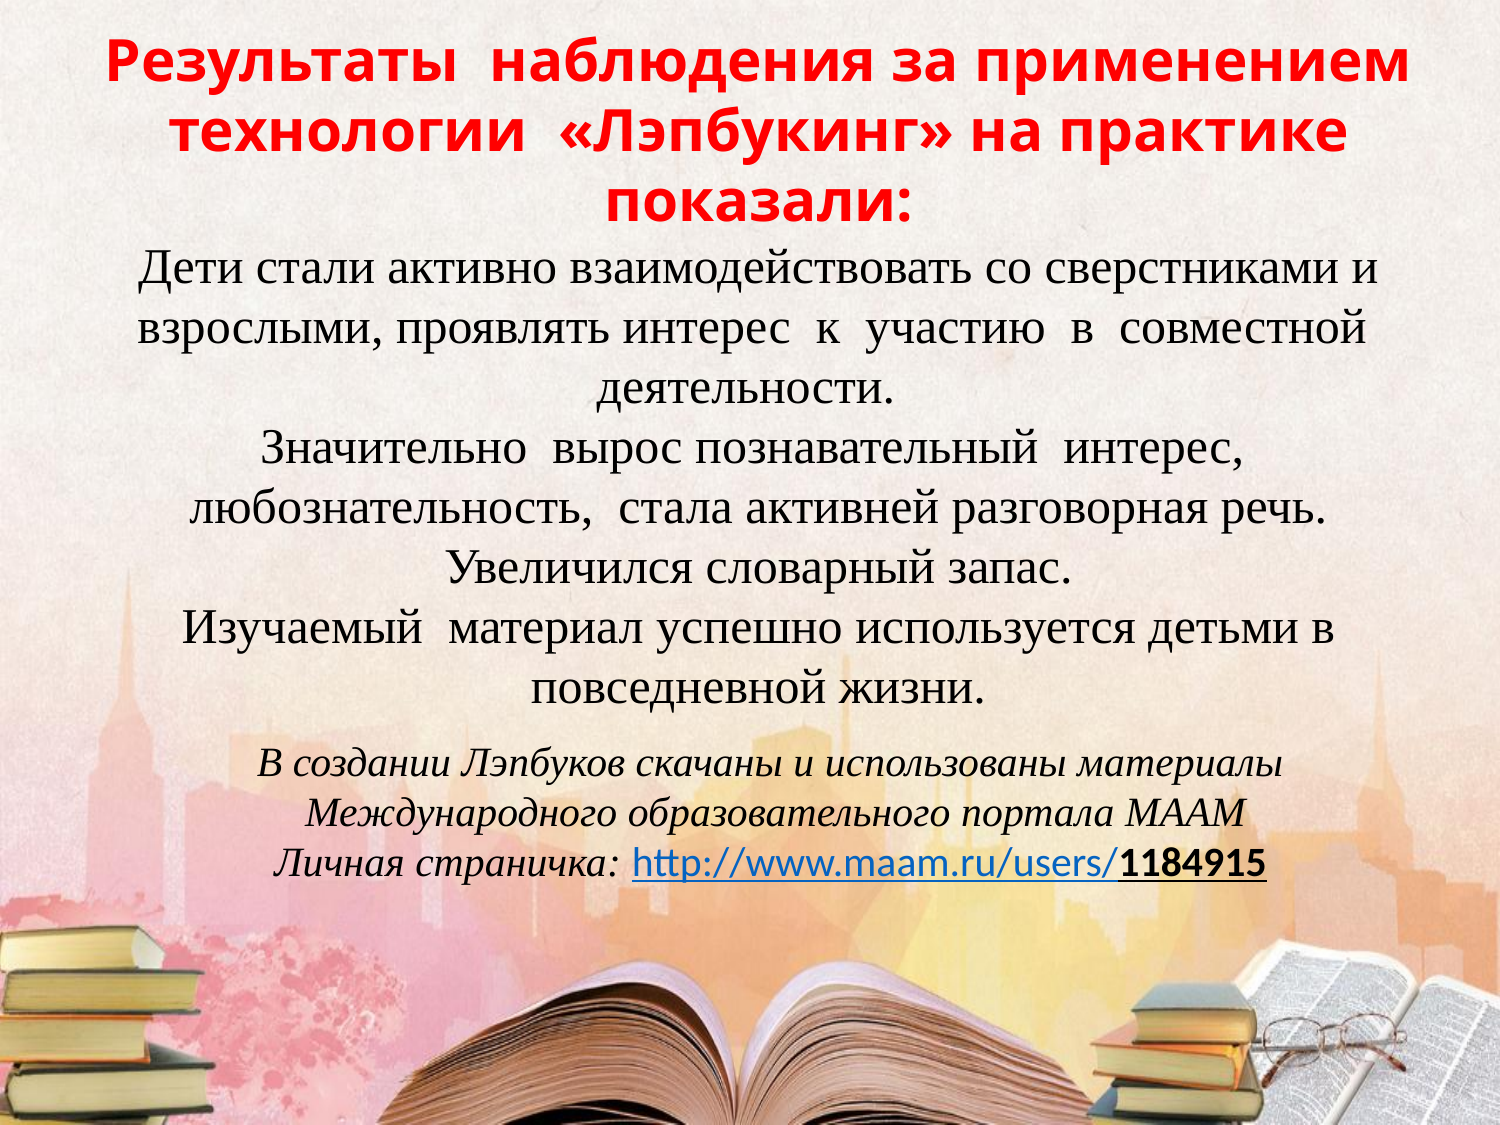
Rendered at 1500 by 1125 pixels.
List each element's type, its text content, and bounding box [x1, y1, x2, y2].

picture [0, 0, 1500, 1125]
text_box В создании Лэпбуков скачаны и использованы материалы Международного образовательного портала МААМ Личная страничка: http://www.maam.ru/users/ 1184915 [242, 727, 1309, 993]
text_box Результаты наблюдения за применением технологии «Лэпбукинг» на практике показали: Дети стали активно взаимодействовать со сверстниками и взрослыми, проявлять интерес к участию в совместной деятельности. Значительно вырос познавательный интерес, любознательность, стала активней разговорная речь. Увеличился словарный запас. Изучаемый материал успешно используется детьми в повседневной жизни. [77, 15, 1440, 721]
